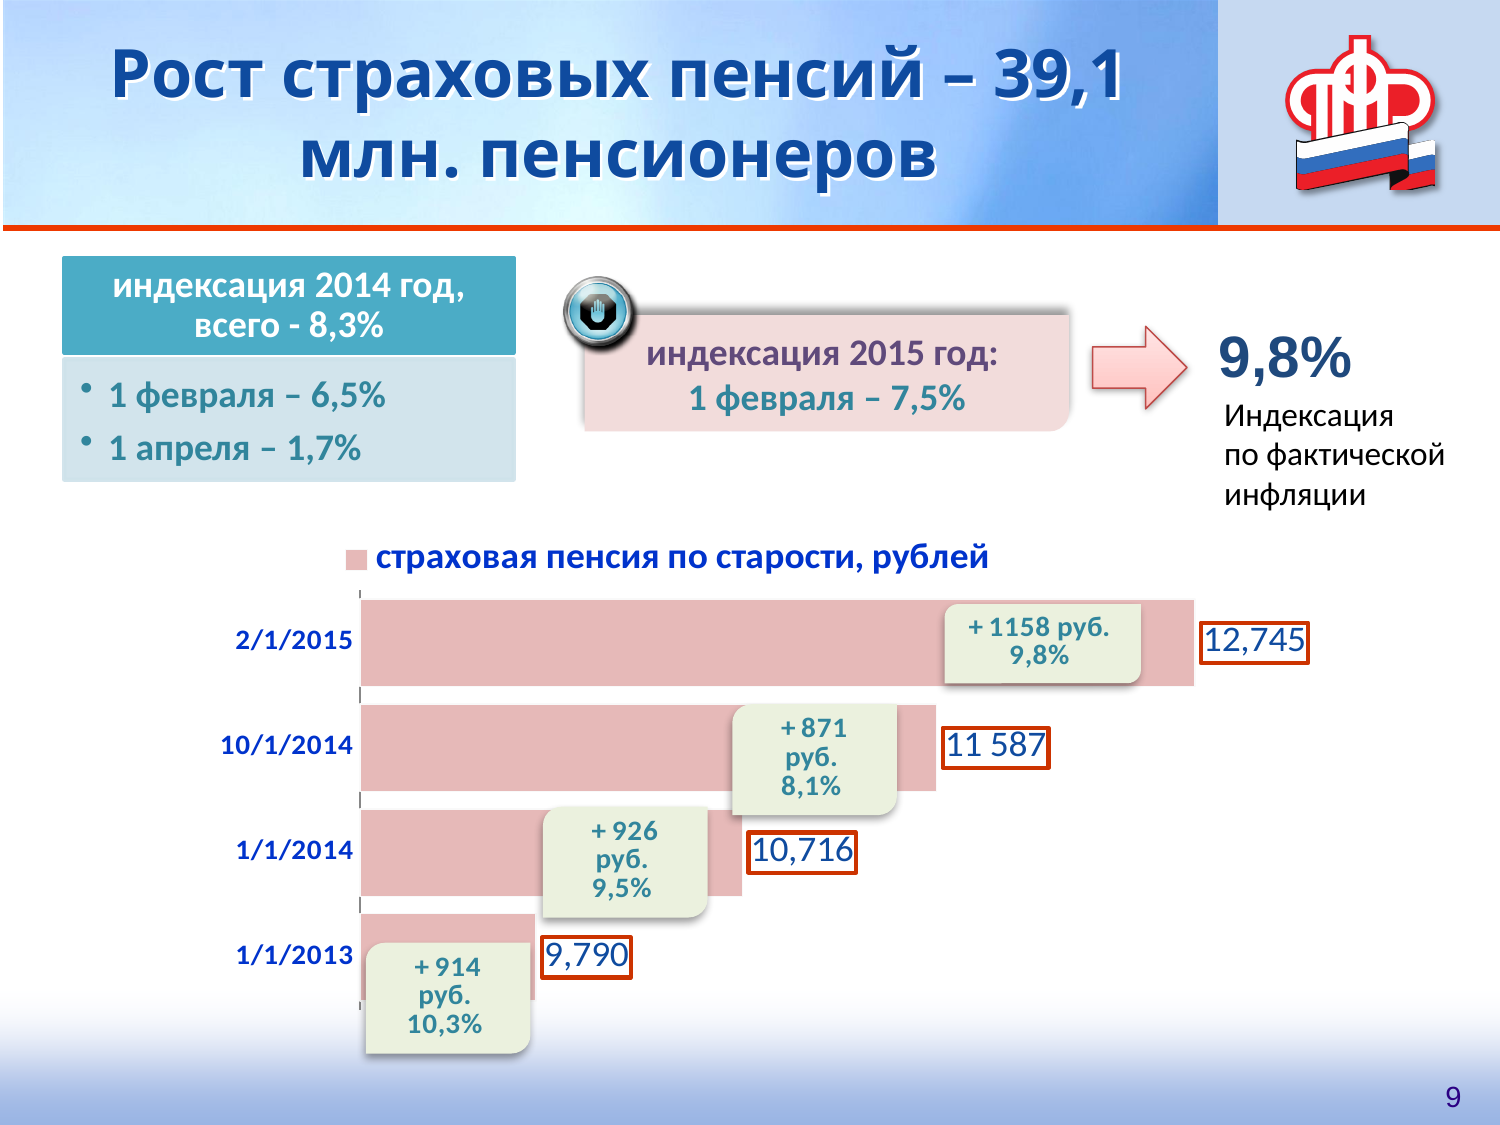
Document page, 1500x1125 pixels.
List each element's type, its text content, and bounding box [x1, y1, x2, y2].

text_box 9,8% [1204, 311, 1471, 396]
chart [147, 453, 1500, 1068]
slide_number 9 [1411, 1077, 1496, 1125]
picture [0, 0, 1500, 1125]
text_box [63, 257, 514, 353]
text_box индексация 2015 год: 1 февраля – 7,5% [584, 315, 1069, 432]
text_box [1091, 325, 1188, 410]
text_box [63, 359, 514, 480]
text_box Индексация по фактической инфляции [1209, 385, 1495, 451]
title Рост страховых пенсий – 39,1 млн. пенсионеров [73, 17, 1164, 205]
